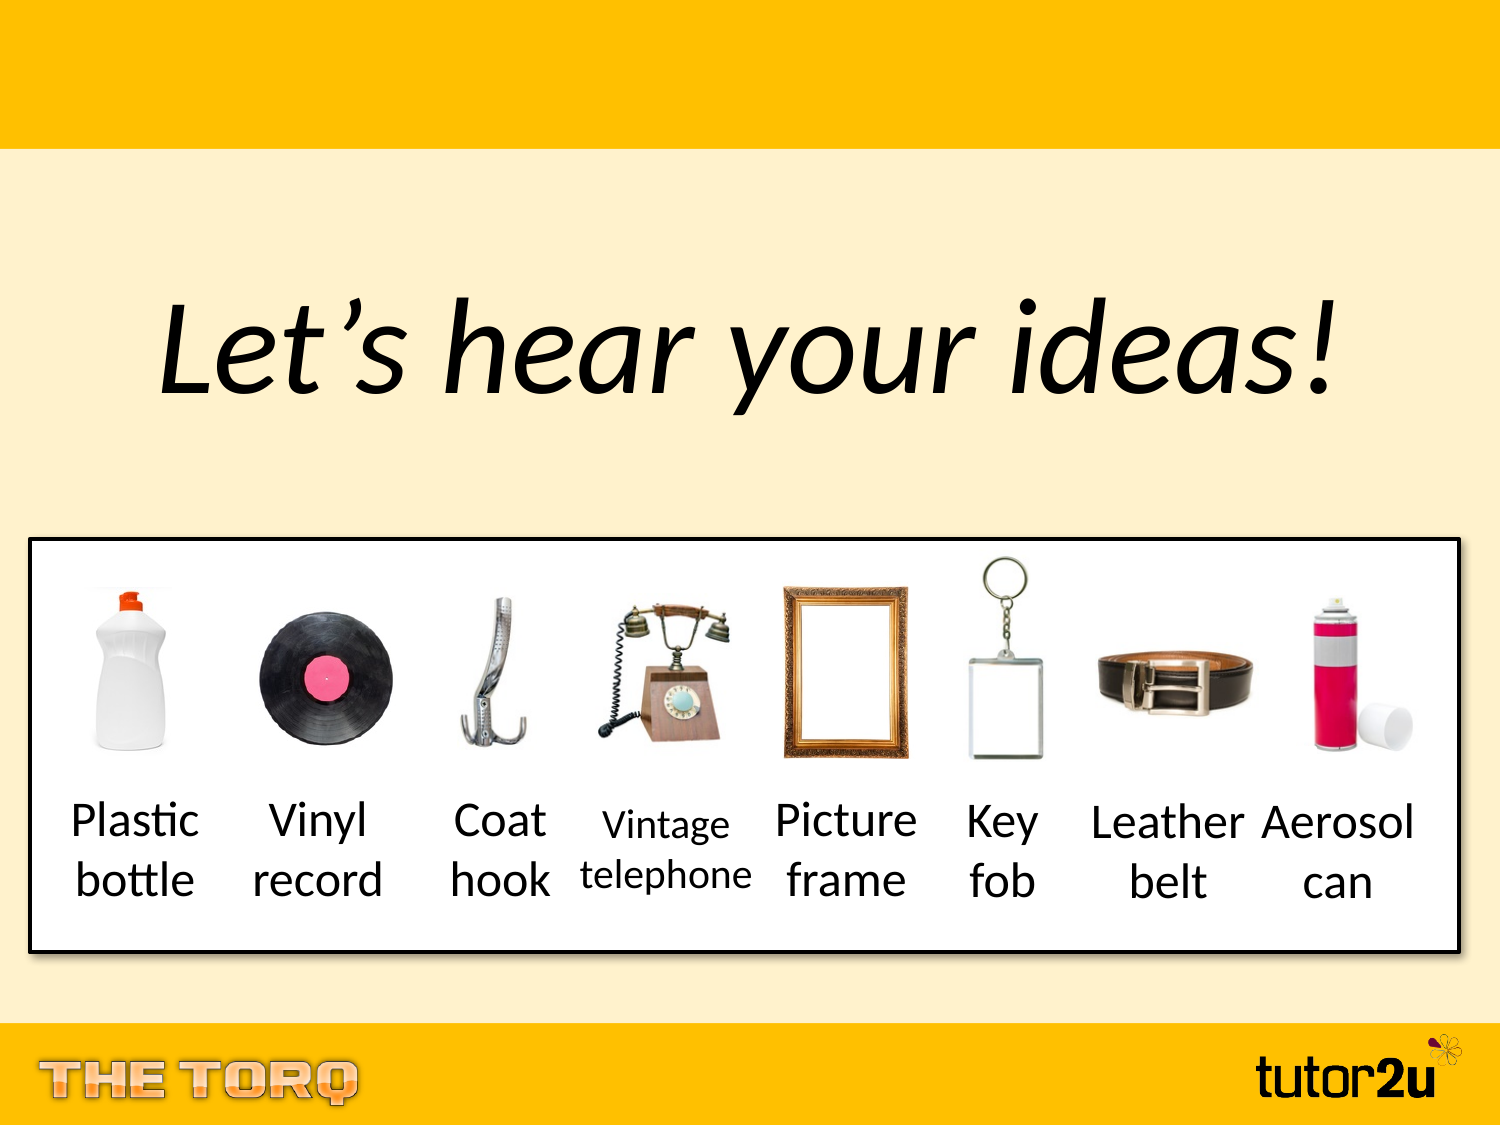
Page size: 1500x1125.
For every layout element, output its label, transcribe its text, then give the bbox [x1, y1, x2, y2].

picture [250, 606, 396, 753]
picture [782, 581, 916, 760]
picture [963, 548, 1069, 771]
text_box Vinyl record [216, 780, 398, 913]
text_box Vintage telephone [564, 781, 744, 913]
text_box Plastic bottle [33, 780, 216, 913]
picture [25, 1048, 370, 1119]
text_box Leather belt [1066, 782, 1236, 914]
text_box Coat hook [398, 780, 603, 913]
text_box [1086, 630, 1261, 719]
picture [457, 587, 537, 753]
text_box [28, 537, 1461, 954]
picture [594, 593, 732, 766]
text_box Key fob [901, 781, 1105, 913]
picture [1256, 1034, 1462, 1098]
text_box Let’s hear your ideas! [0, 147, 1500, 1025]
text_box Picture frame [744, 780, 949, 913]
text_box Aerosol can [1236, 782, 1440, 914]
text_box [1287, 580, 1432, 770]
picture [76, 587, 172, 763]
